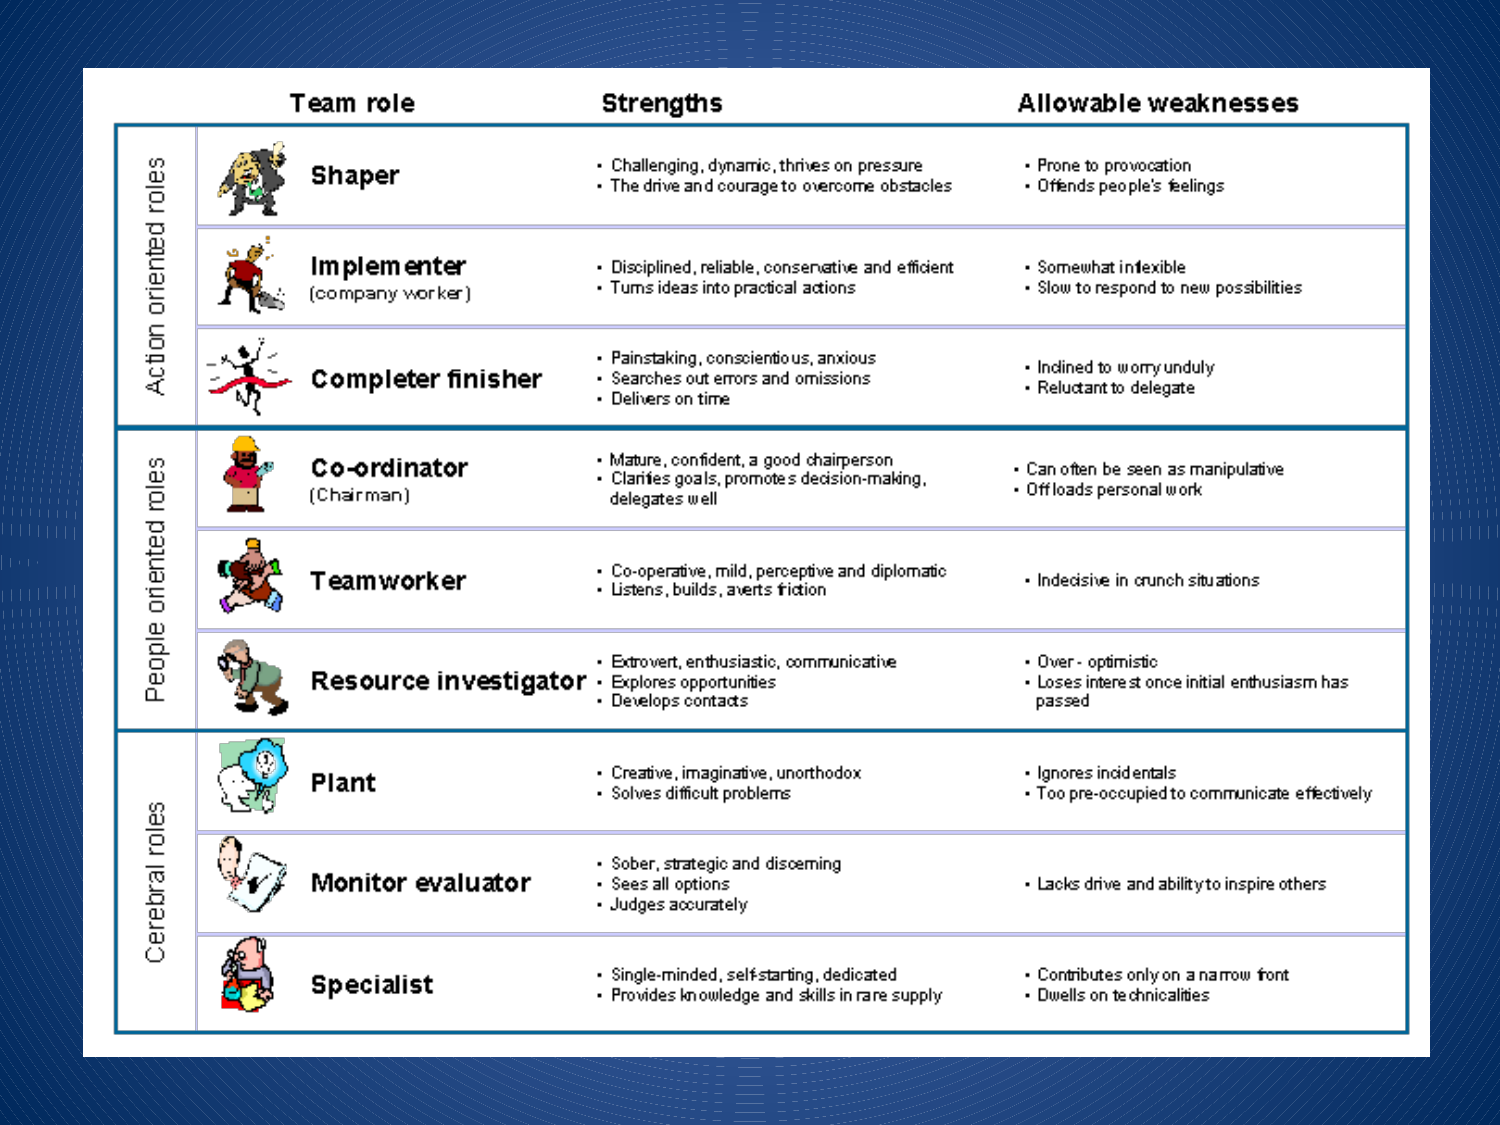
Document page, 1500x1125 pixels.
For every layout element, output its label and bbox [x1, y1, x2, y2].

picture [82, 67, 1430, 1057]
